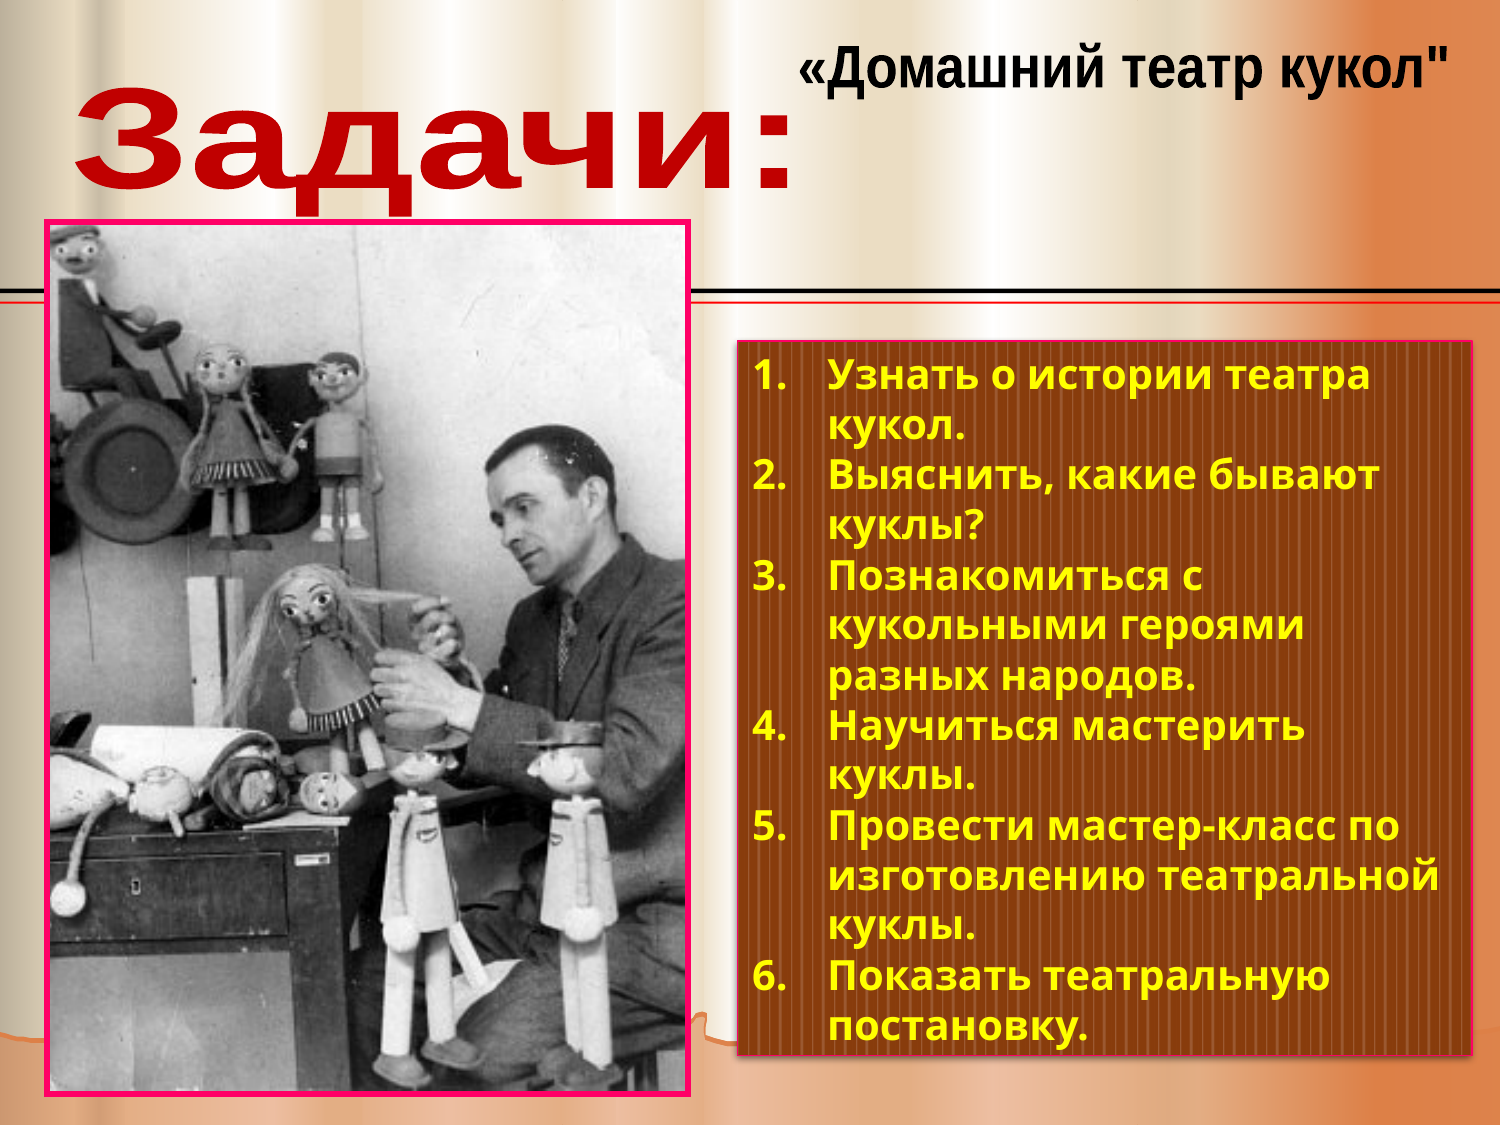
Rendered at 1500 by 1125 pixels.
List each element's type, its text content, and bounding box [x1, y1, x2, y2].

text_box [0, 290, 43, 303]
picture [49, 224, 686, 1092]
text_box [692, 290, 1500, 303]
text_box Узнать о истории театра кукол. Выяснить, какие бывают куклы? Познакомиться с кукольными героями разных народов. Научиться мастерить куклы. Провести мастер-класс по изготовлению театральной куклы. Показать театральную постановку. [737, 340, 1473, 1056]
